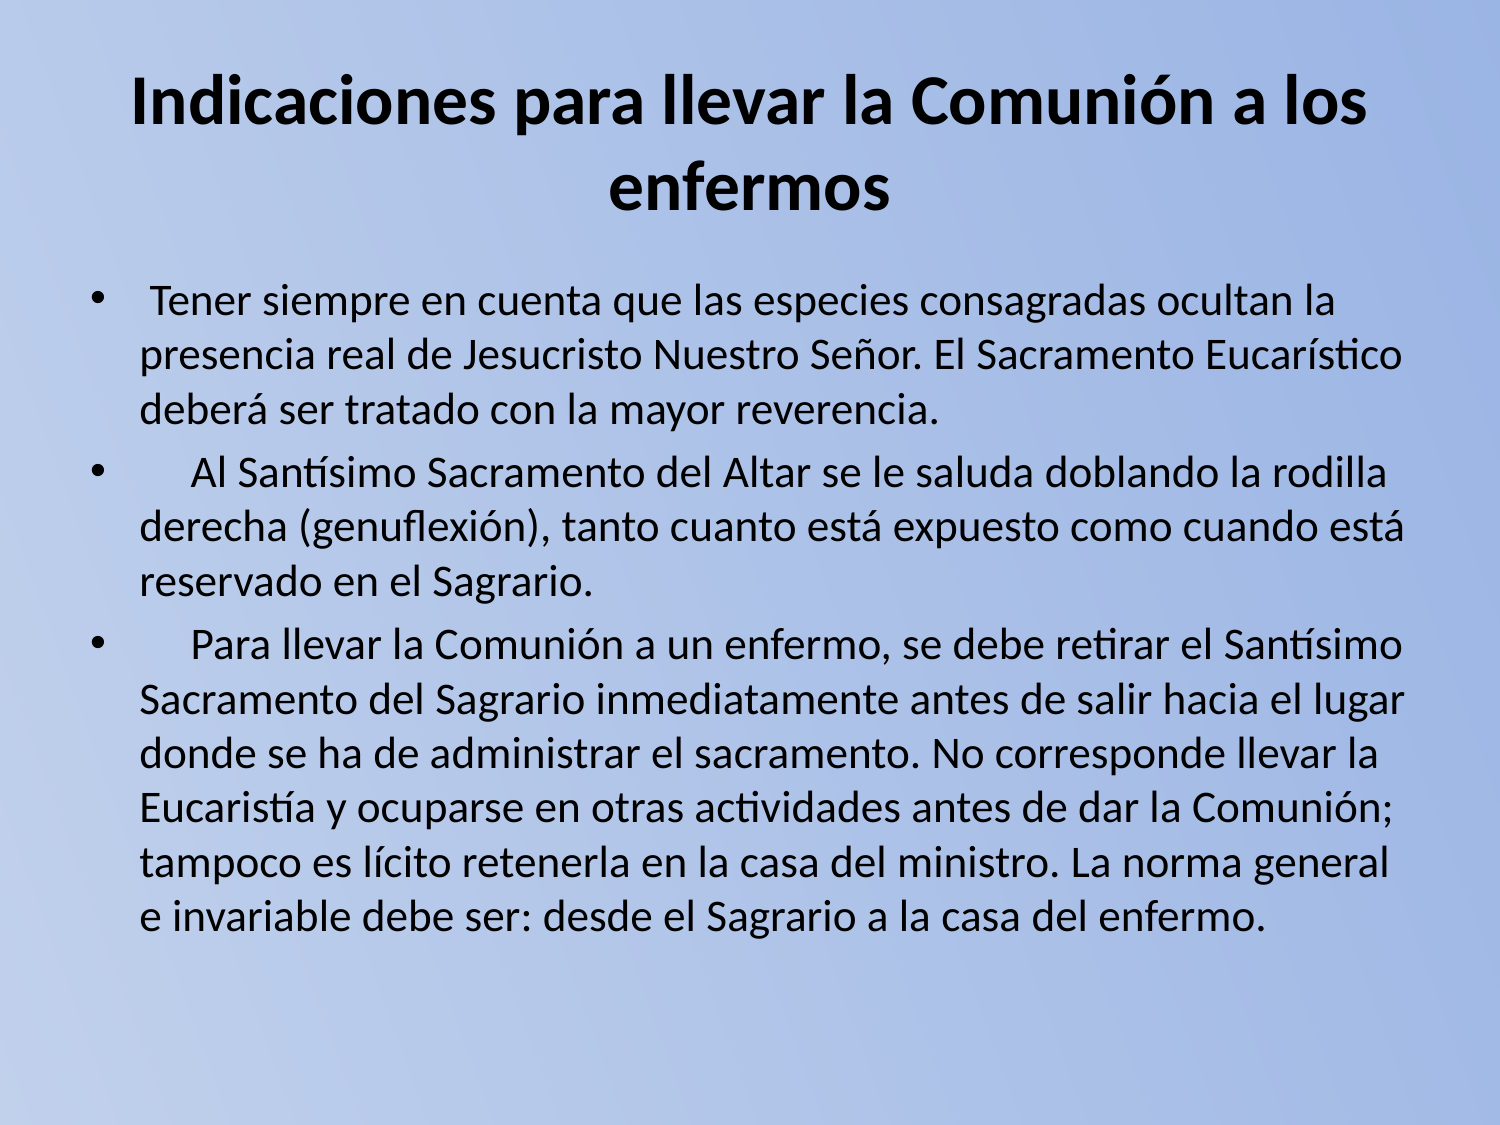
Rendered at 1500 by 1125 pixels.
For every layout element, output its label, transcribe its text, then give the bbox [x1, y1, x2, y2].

title Indicaciones para llevar la Comunión a los enfermos [75, 45, 1425, 233]
list Tener siempre en cuenta que las especies consagradas ocultan la presencia real de Jesucristo Nuestro Señor. El Sacramento Eucarístico deberá ser tratado con la mayor reverencia. Al Santísimo Sacramento del Altar se le saluda doblando la rodilla derecha (genuflexión), tanto cuanto está expuesto como cuando está reservado en el Sagrario. Para llevar la Comunión a un enfermo, se debe retirar el Santísimo Sacramento del Sagrario inmediatamente antes de salir hacia el lugar donde se ha de administrar el sacramento. No corresponde llevar la Eucaristía y ocuparse en otras actividades antes de dar la Comunión; tampoco es lícito retenerla en la casa del ministro. La norma general e invariable debe ser: desde el Sagrario a la casa del enfermo. [75, 262, 1425, 1005]
